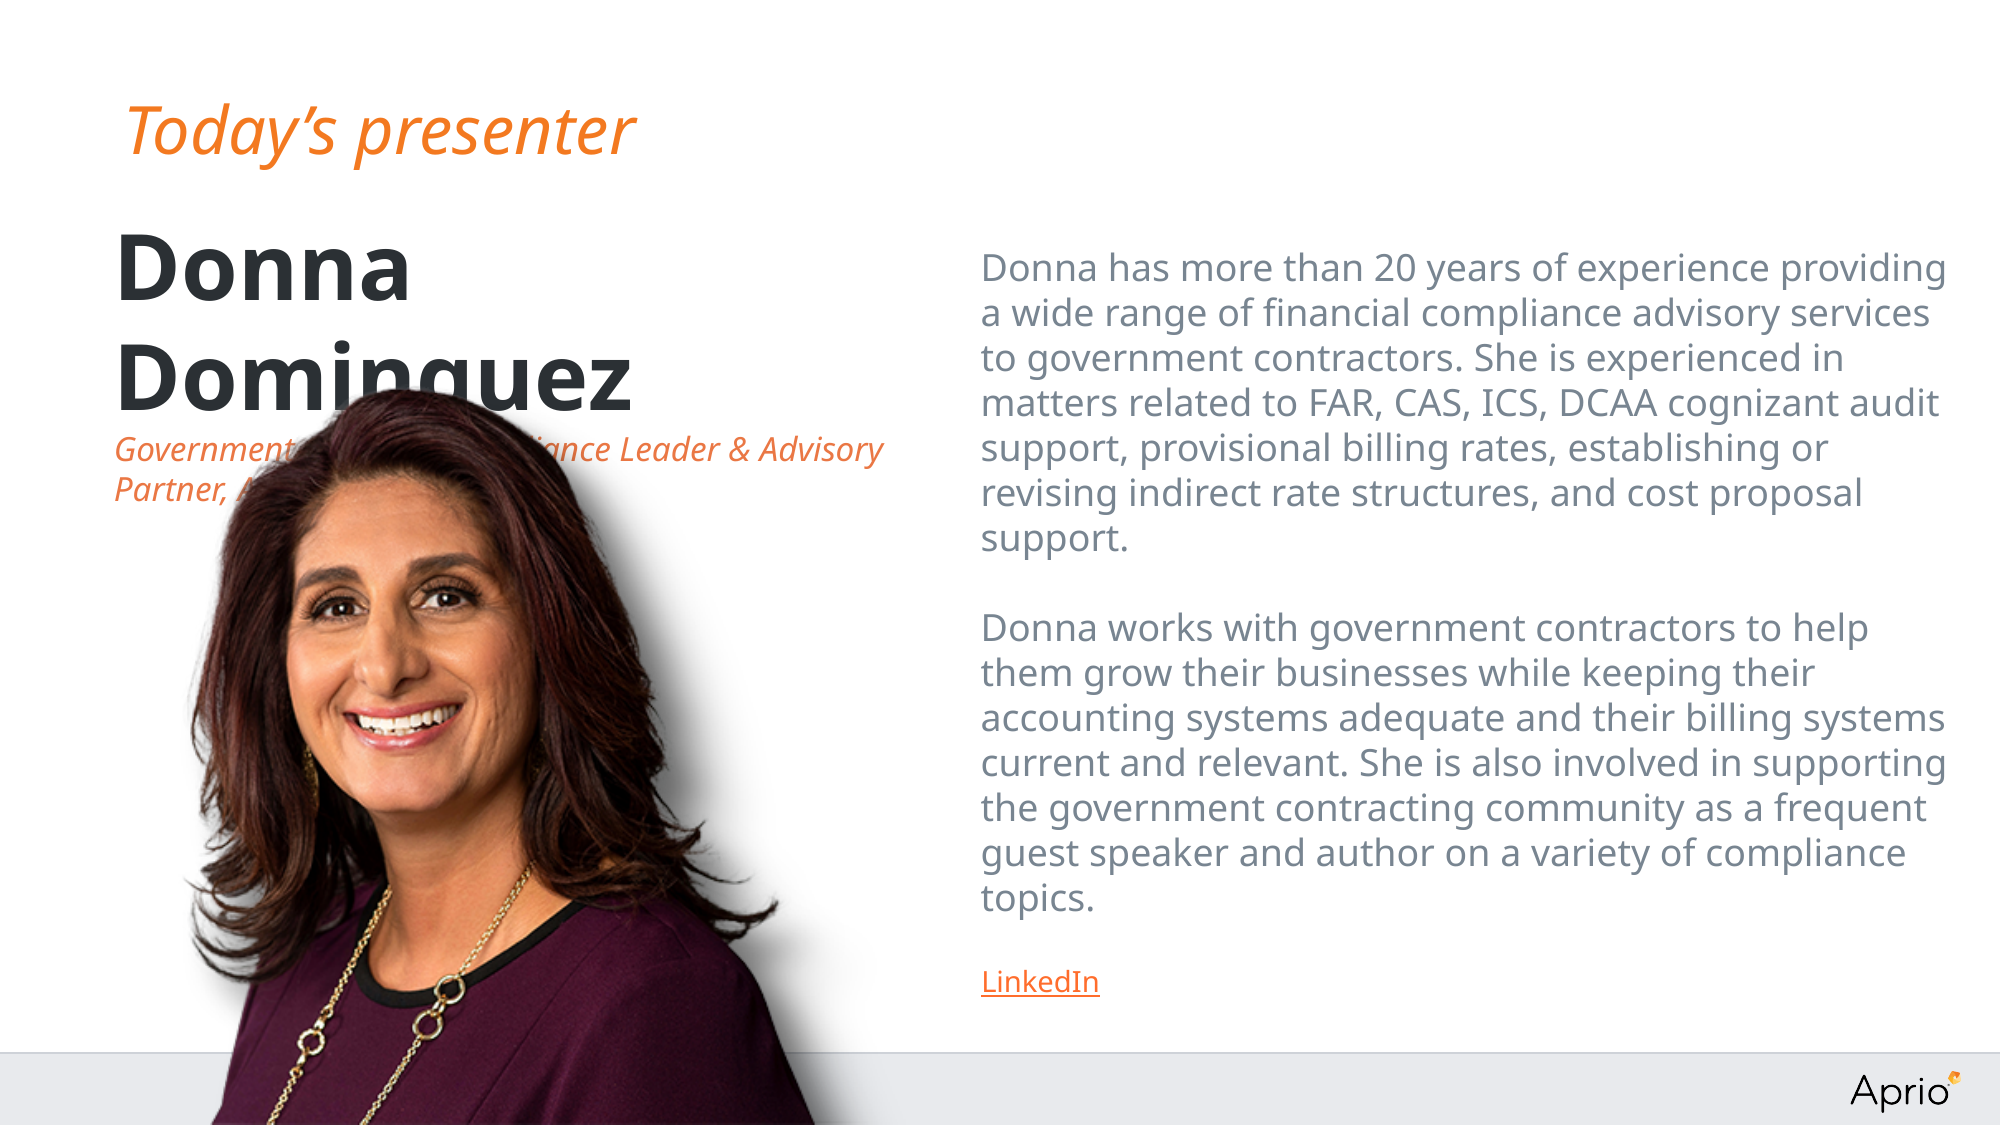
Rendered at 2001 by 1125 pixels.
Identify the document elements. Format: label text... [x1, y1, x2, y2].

text_box Donna Dominguez Government Contract Compliance Leader & Advisory Partner, Aprio [113, 208, 887, 355]
picture [70, 355, 906, 1125]
text_box Today’s presenter [123, 87, 1126, 168]
picture [1840, 1071, 1961, 1117]
text_box Donna has more than 20 years of experience providing a wide range of financial compliance advisory services to government contractors. She is experienced in matters related to FAR, CAS, ICS, DCAA cognizant audit support, provisional billing rates, establishing or revising indirect rate structures, and cost proposal support. Donna works with government contractors to help them grow their businesses while keeping their accounting systems adequate and their billing systems current and relevant. She is also involved in supporting the government contracting community as a frequent guest speaker and author on a variety of compliance topics. [965, 236, 1968, 889]
text_box LinkedIn [966, 956, 1968, 1011]
